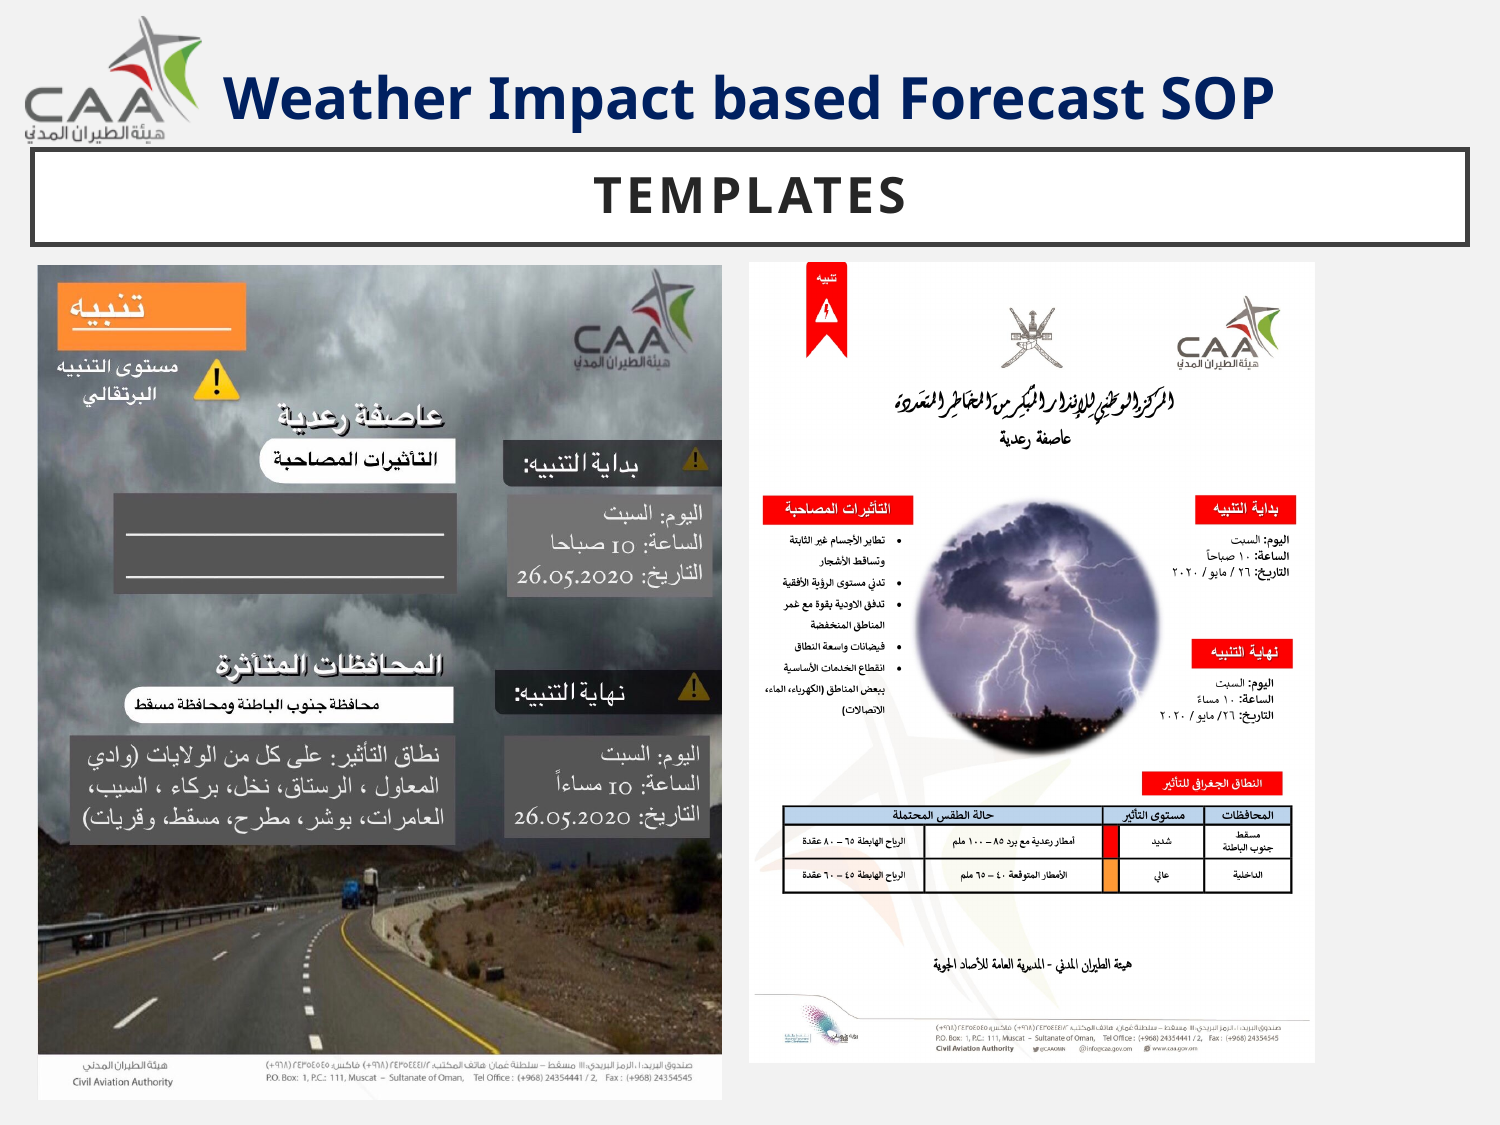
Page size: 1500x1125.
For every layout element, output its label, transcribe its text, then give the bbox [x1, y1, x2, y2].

picture [749, 262, 1315, 1063]
text_box Weather Impact based Forecast SOP [225, 53, 1500, 139]
picture [36, 265, 722, 1100]
title templates [30, 147, 1470, 247]
picture [3, 10, 225, 150]
